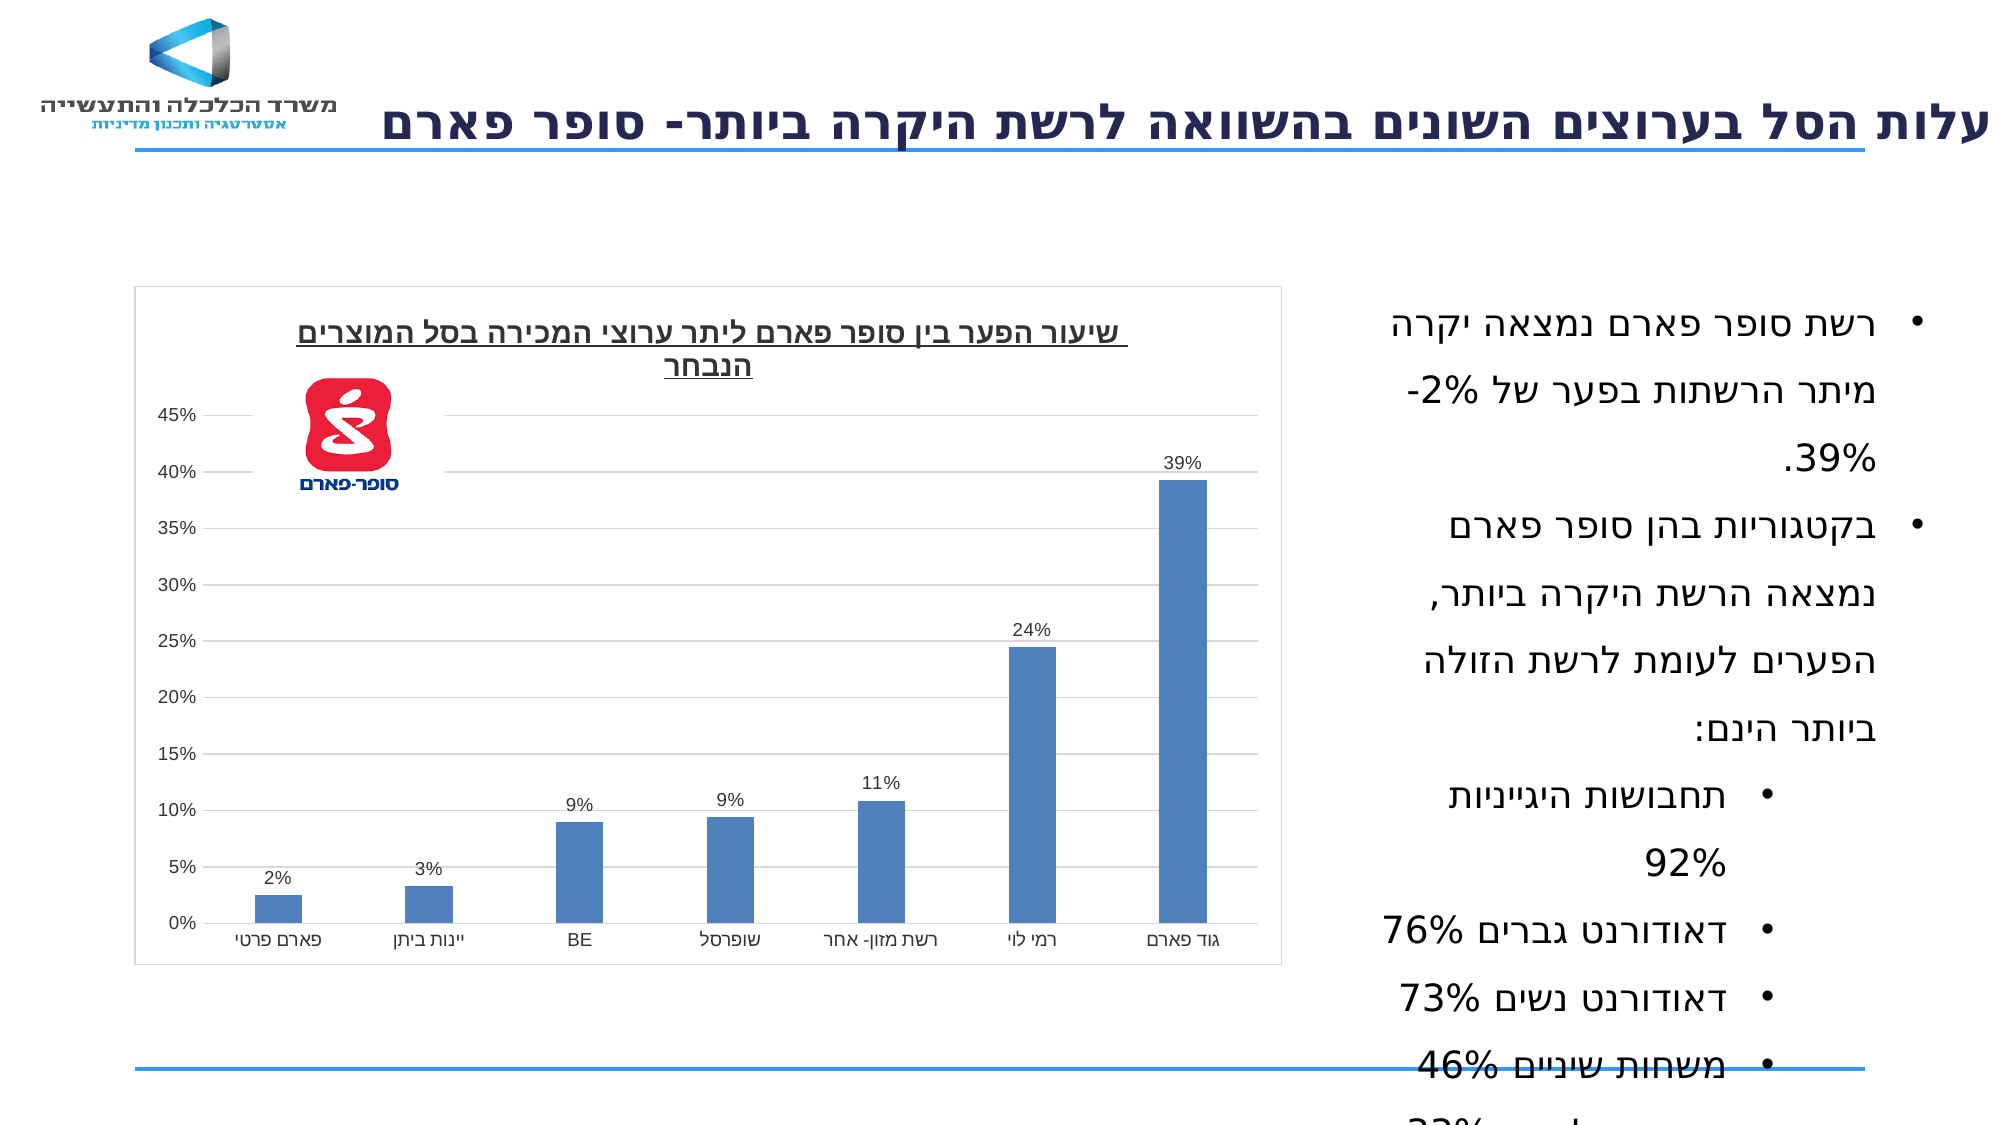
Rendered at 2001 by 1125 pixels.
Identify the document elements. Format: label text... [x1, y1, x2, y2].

text_box עלות הסל בערוצים השונים בהשוואה לרשת היקרה ביותר- סופר פארם [366, 82, 2000, 157]
picture [9, 6, 367, 141]
chart [134, 285, 1283, 966]
picture [253, 369, 445, 497]
text_box רשת סופר פארם נמצאה יקרה מיתר הרשתות בפער של 2%-39%. בקטגוריות בהן סופר פארם נמצאה הרשת היקרה ביותר, הפערים לעומת לרשת הזולה ביותר הינם: תחבושות היגייניות 92% דאודורנט גברים 76% דאודורנט נשים 73% משחות שיניים 46% מגבונים לחים -33% [1343, 268, 1940, 1125]
